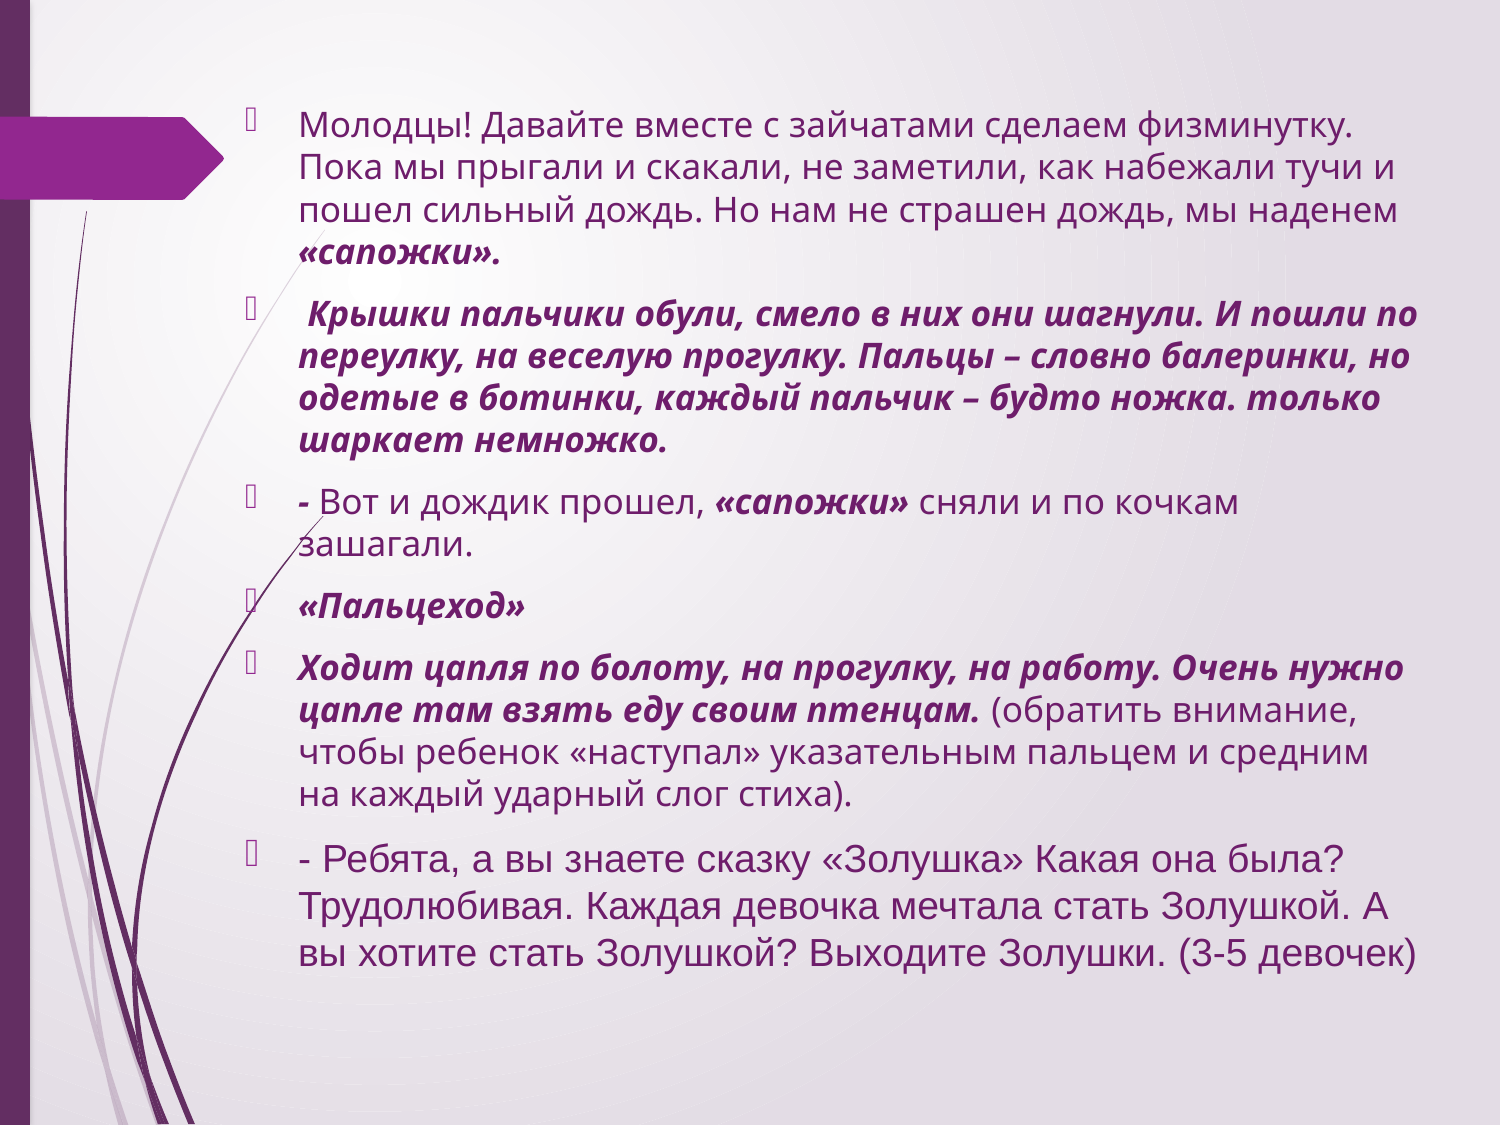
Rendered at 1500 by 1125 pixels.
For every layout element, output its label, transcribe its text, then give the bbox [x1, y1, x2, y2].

list Молодцы! Давайте вместе с зайчатами сделаем физминутку. Пока мы прыгали и скакали, не заметили, как набежали тучи и пошел сильный дождь. Но нам не страшен дождь, мы наденем «сапожки». Крышки пальчики обули, смело в них они шагнули. И пошли по переулку, на веселую прогулку. Пальцы – словно балеринки, но одетые в ботинки, каждый пальчик – будто ножка. только шаркает немножко. - Вот и дождик прошел, «сапожки» сняли и по кочкам зашагали. «Пальцеход» Ходит цапля по болоту, на прогулку, на работу. Очень нужно цапле там взять еду своим птенцам. (обратить внимание, чтобы ребенок «наступал» указательным пальцем и средним на каждый ударный слог стиха). - Ребята, а вы знаете сказку «Золушка» Какая она была? Трудолюбивая. Каждая девочка мечтала стать Золушкой. А вы хотите стать Золушкой? Выходите Золушки. (3-5 девочек) [230, 94, 1436, 1012]
